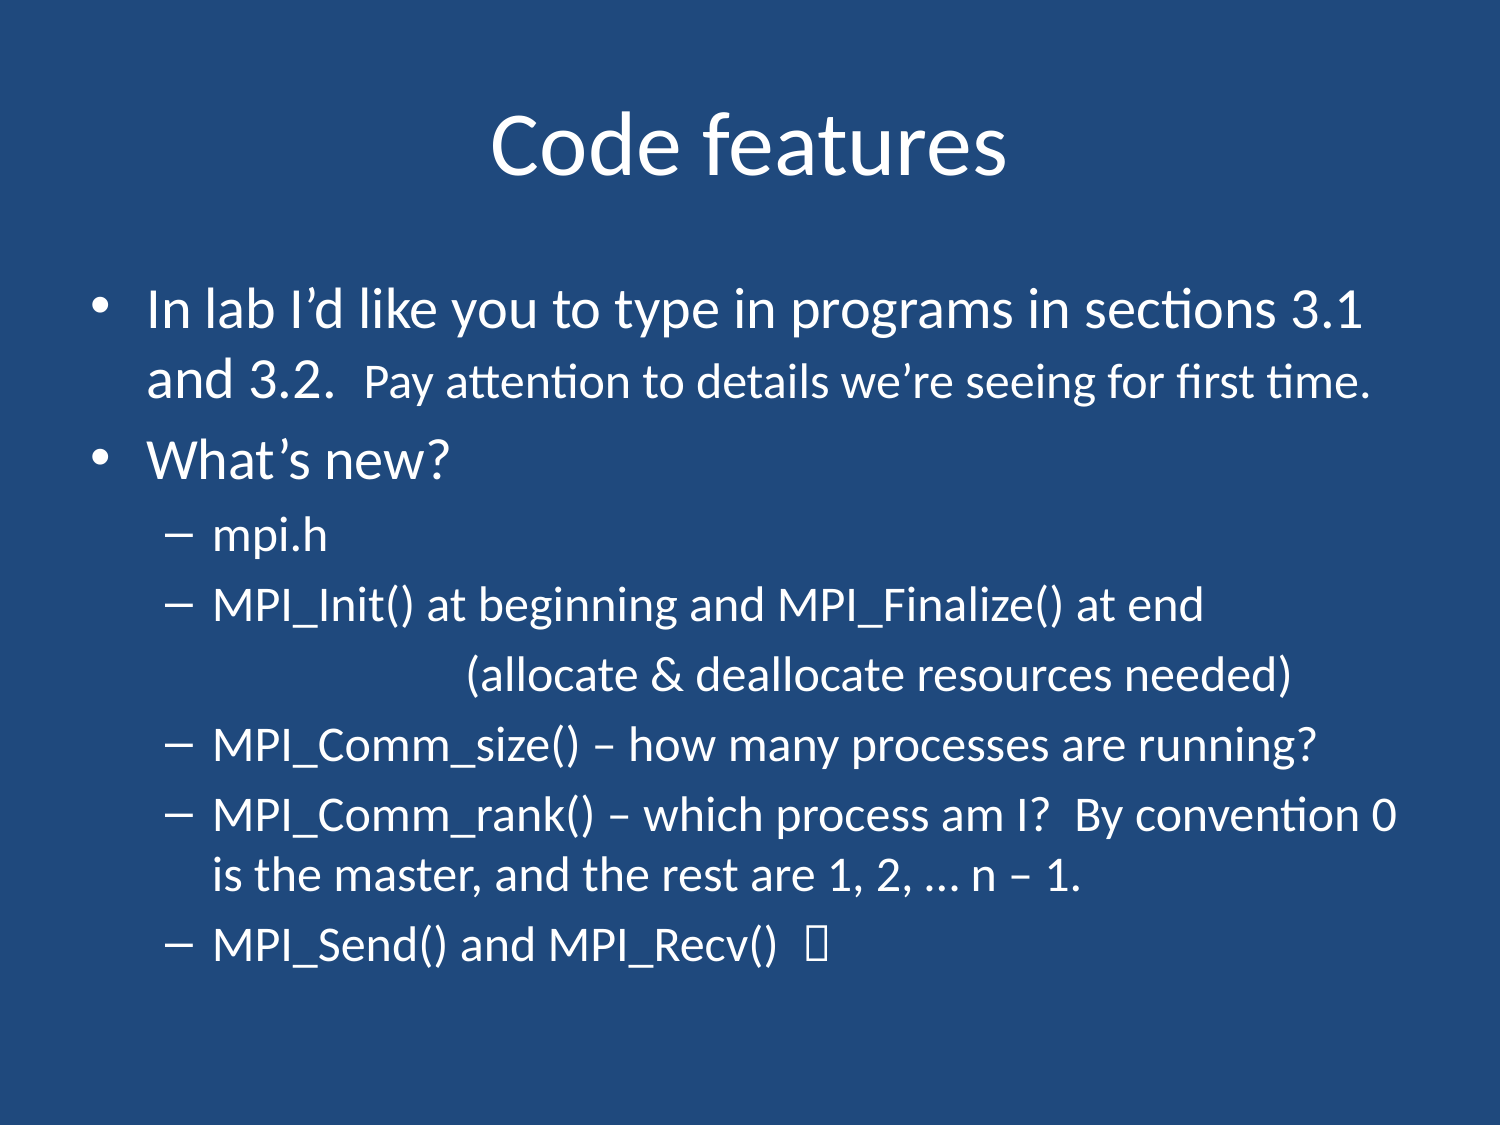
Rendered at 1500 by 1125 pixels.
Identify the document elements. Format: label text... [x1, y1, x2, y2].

list In lab I’d like you to type in programs in sections 3.1 and 3.2. Pay attention to details we’re seeing for first time. What’s new? mpi.h MPI_Init() at beginning and MPI_Finalize() at end (allocate & deallocate resources needed) MPI_Comm_size() – how many processes are running? MPI_Comm_rank() – which process am I? By convention 0 is the master, and the rest are 1, 2, … n – 1. MPI_Send() and MPI_Recv()  [75, 262, 1425, 1088]
title Code features [75, 45, 1425, 233]
